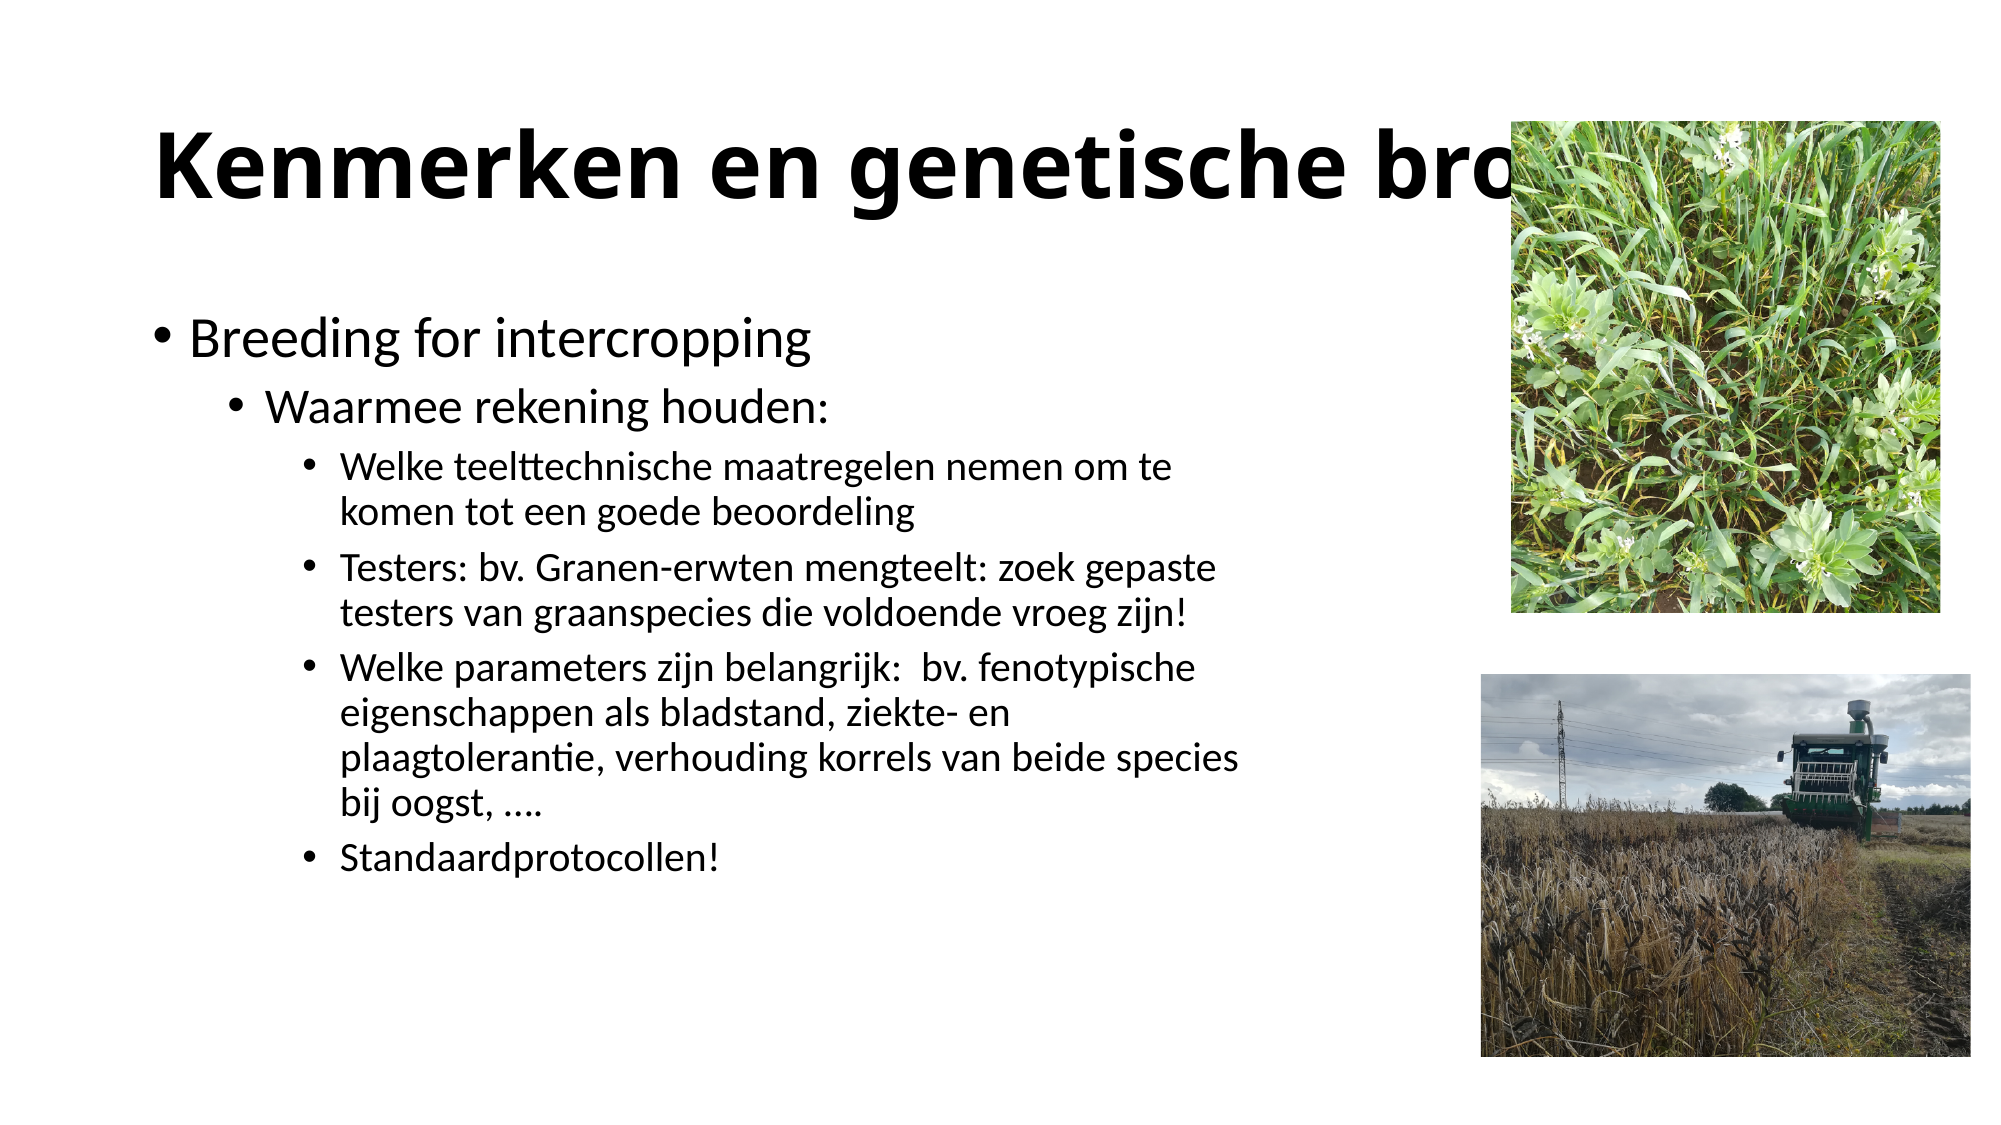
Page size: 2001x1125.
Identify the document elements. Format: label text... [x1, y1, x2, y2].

picture [1480, 674, 1971, 1057]
title Kenmerken en genetische bronnen [137, 59, 1863, 278]
picture [1511, 121, 1941, 613]
list Breeding for intercropping Waarmee rekening houden: Welke teelttechnische maatregelen nemen om te komen tot een goede beoordeling Testers: bv. Granen-erwten mengteelt: zoek gepaste testers van graanspecies die voldoende vroeg zijn! Welke parameters zijn belangrijk: bv. fenotypische eigenschappen als bladstand, ziekte- en plaagtolerantie, verhouding korrels van beide species bij oogst, …. Standaardprotocollen! [137, 299, 1290, 1014]
